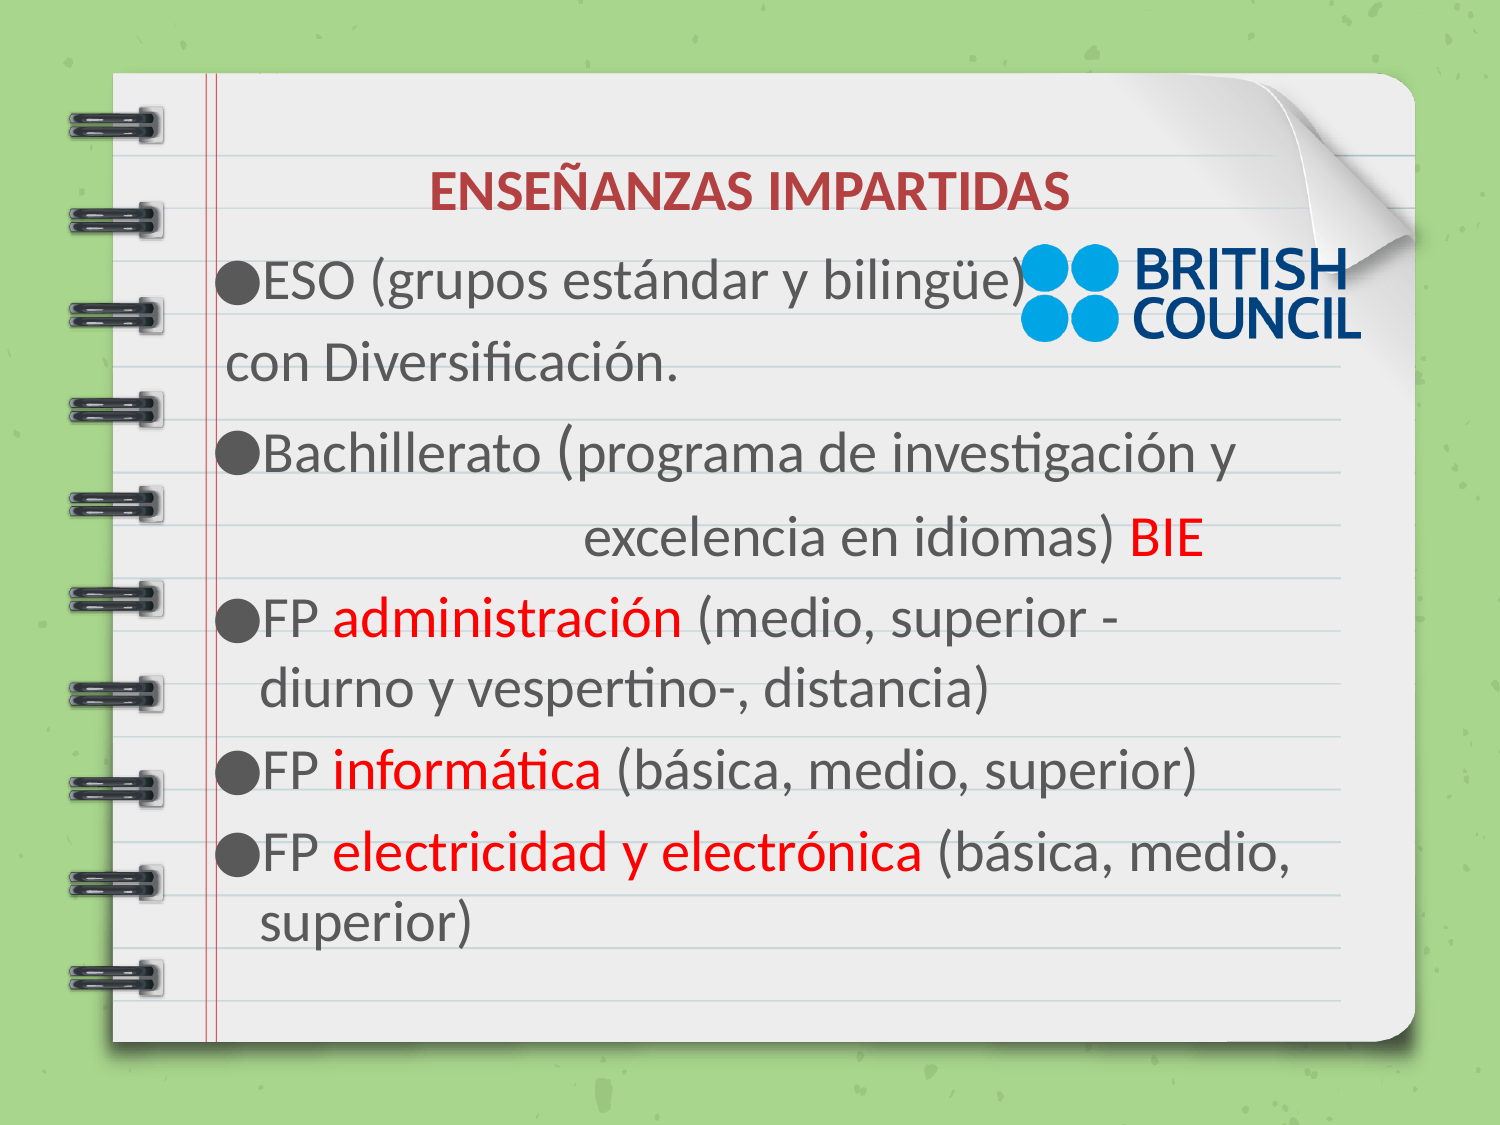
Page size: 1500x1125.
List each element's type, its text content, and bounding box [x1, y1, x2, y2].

list ESO (grupos estándar y bilingüe) con Diversificación. Bachillerato (programa de investigación y excelencia en idiomas) BIE FP administración (medio, superior -diurno y vespertino-, distancia) FP informática (básica, medio, superior) FP electricidad y electrónica (básica, medio, superior) [197, 226, 1380, 732]
title ENSEÑANZAS IMPARTIDAS [301, 150, 1199, 226]
picture [63, 29, 1437, 1096]
